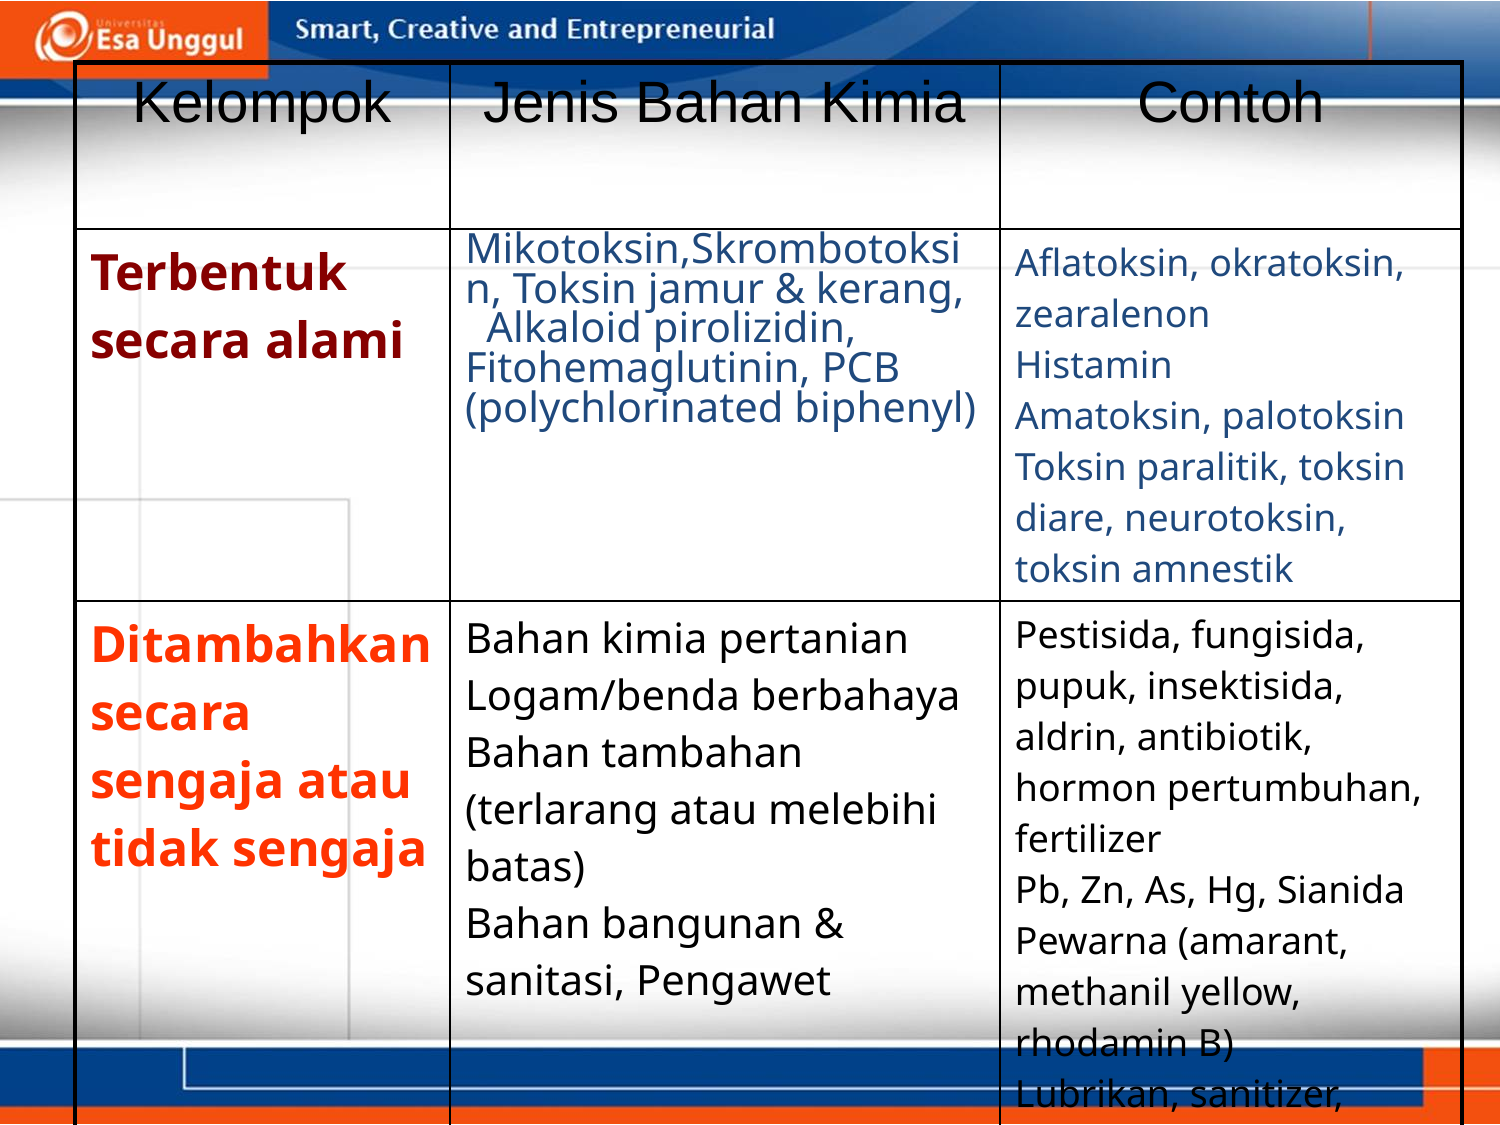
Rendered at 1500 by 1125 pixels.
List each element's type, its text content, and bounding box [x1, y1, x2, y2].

table_header Contoh [1001, 65, 1460, 228]
table_header Kelompok [77, 65, 449, 228]
table_cell Aflatoksin, okratoksin, zearalenon Histamin Amatoksin, palotoksin Toksin paralitik, toksin diare, neurotoksin, toksin amnestik [1001, 230, 1460, 600]
table_header Jenis Bahan Kimia [451, 65, 999, 228]
table_cell Ditambahkan secara sengaja atau tidak sengaja [77, 602, 449, 1125]
picture [0, 1, 1500, 1124]
table_cell Bahan kimia pertanian Logam/benda berbahaya Bahan tambahan (terlarang atau melebihi batas) Bahan bangunan & sanitasi, Pengawet [451, 602, 999, 1125]
table_cell Mikotoksin,Skrombotoksin, Toksin jamur & kerang, Alkaloid pirolizidin, Fitohemaglutinin, PCB (polychlorinated biphenyl) [451, 230, 999, 600]
table_cell Terbentuk secara alami [77, 230, 449, 600]
table_cell Pestisida, fungisida, pupuk, insektisida, aldrin, antibiotik, hormon pertumbuhan, fertilizer Pb, Zn, As, Hg, Sianida Pewarna (amarant, methanil yellow, rhodamin B) Lubrikan, sanitizer, pelapis Nitrit, formalin, boraks [1001, 602, 1460, 1125]
